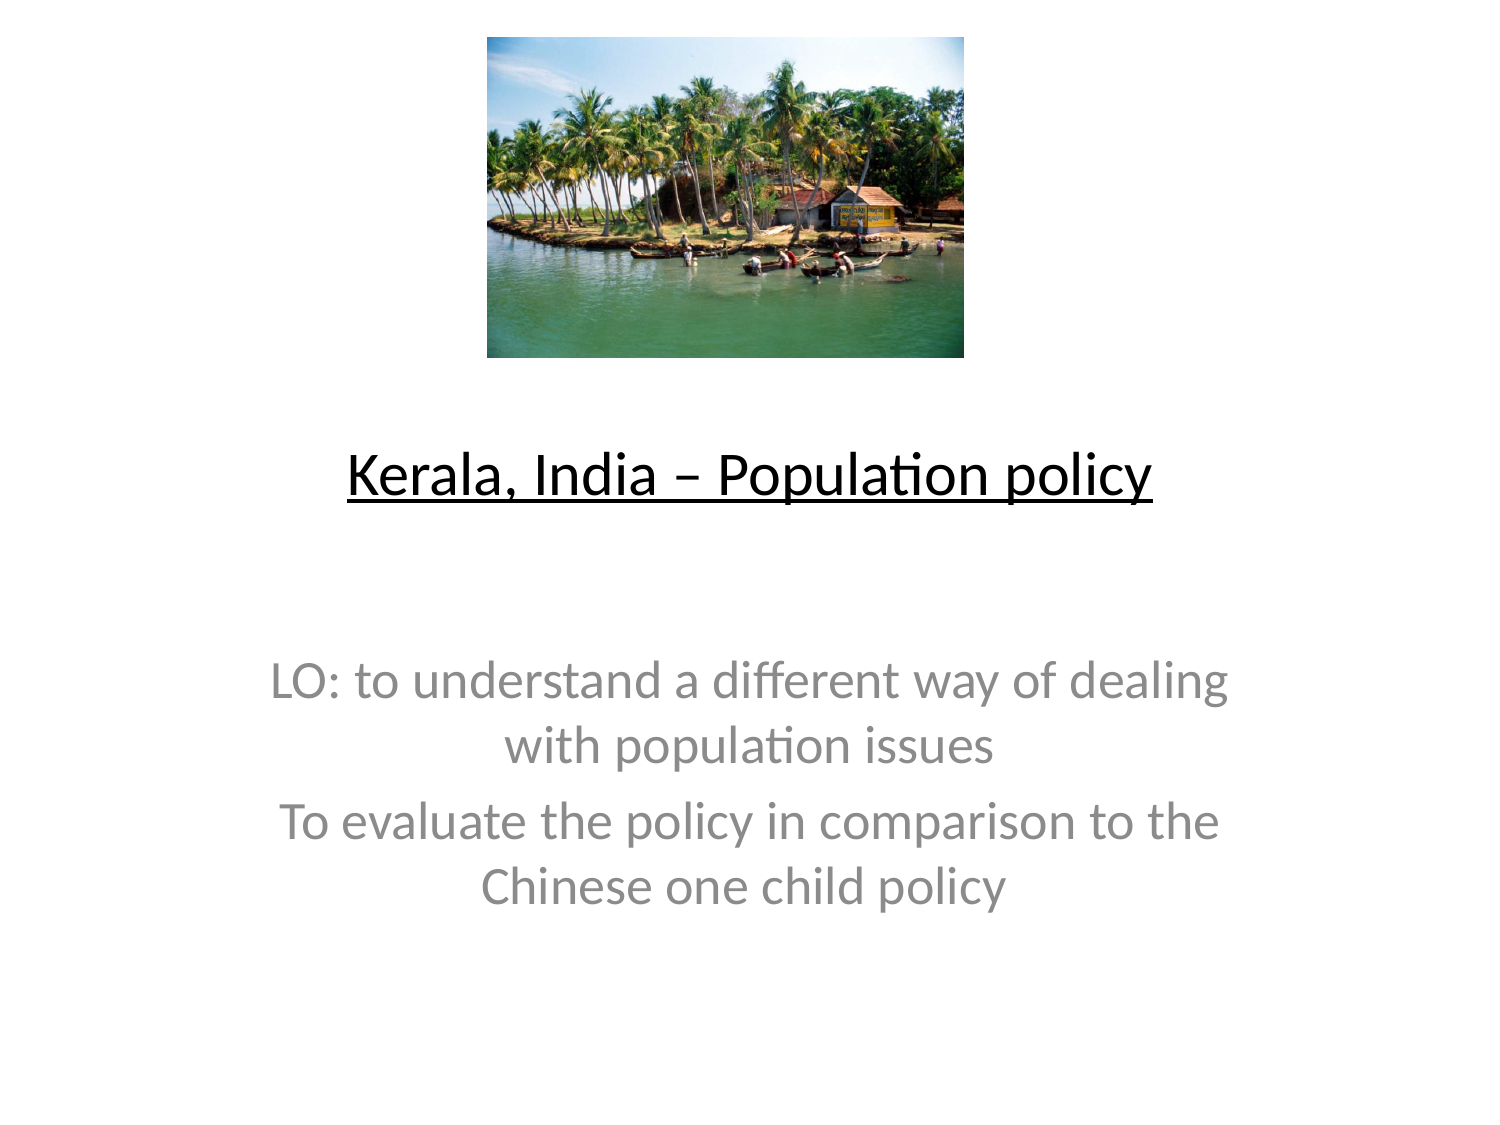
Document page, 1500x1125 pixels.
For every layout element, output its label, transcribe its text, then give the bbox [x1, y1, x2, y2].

title Kerala, India – Population policy [112, 349, 1388, 591]
subtitle LO: to understand a different way of dealing with population issues To evaluate the policy in comparison to the Chinese one child policy [225, 637, 1275, 925]
picture [487, 37, 964, 358]
